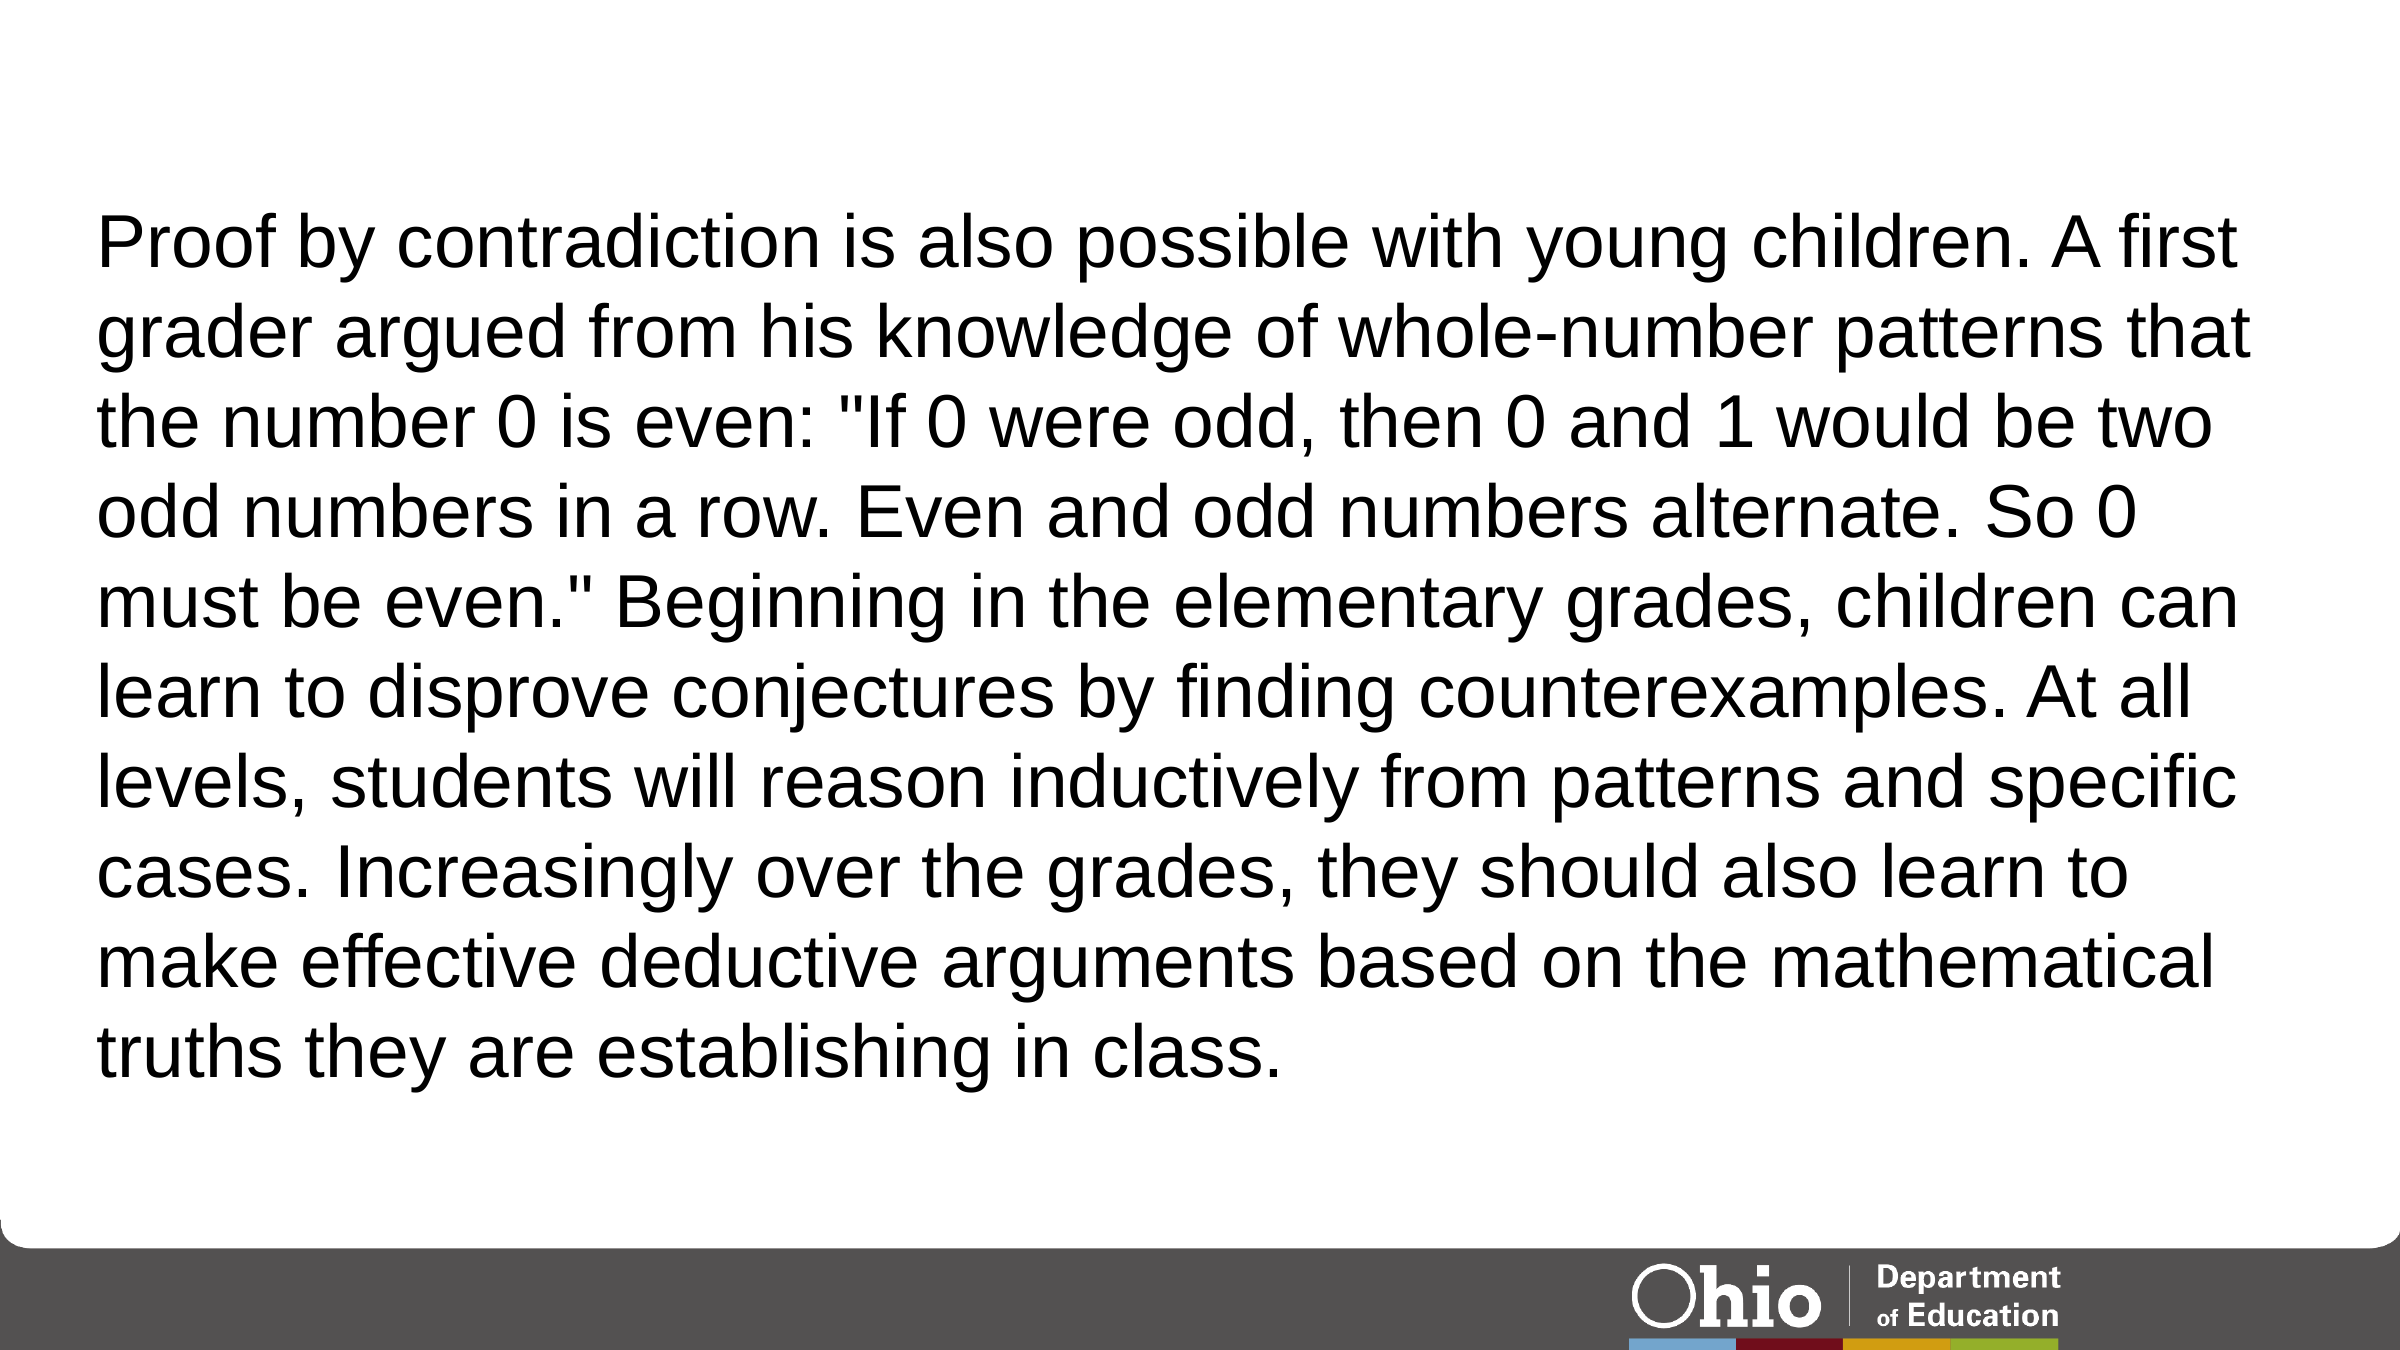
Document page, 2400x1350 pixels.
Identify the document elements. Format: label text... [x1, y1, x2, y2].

picture [0, 1209, 2400, 1350]
list Proof by contradiction is also possible with young children. A first grader argued from his knowledge of whole-number patterns that the number 0 is even: "If 0 were odd, then 0 and 1 would be two odd numbers in a row. Even and odd numbers alternate. So 0 must be even." Beginning in the elementary grades, children can learn to disprove conjectures by finding counterexamples. At all levels, students will reason inductively from patterns and specific cases. Increasingly over the grades, they should also learn to make effective deductive arguments based on the mathematical truths they are establishing in class. [96, 192, 2257, 1084]
